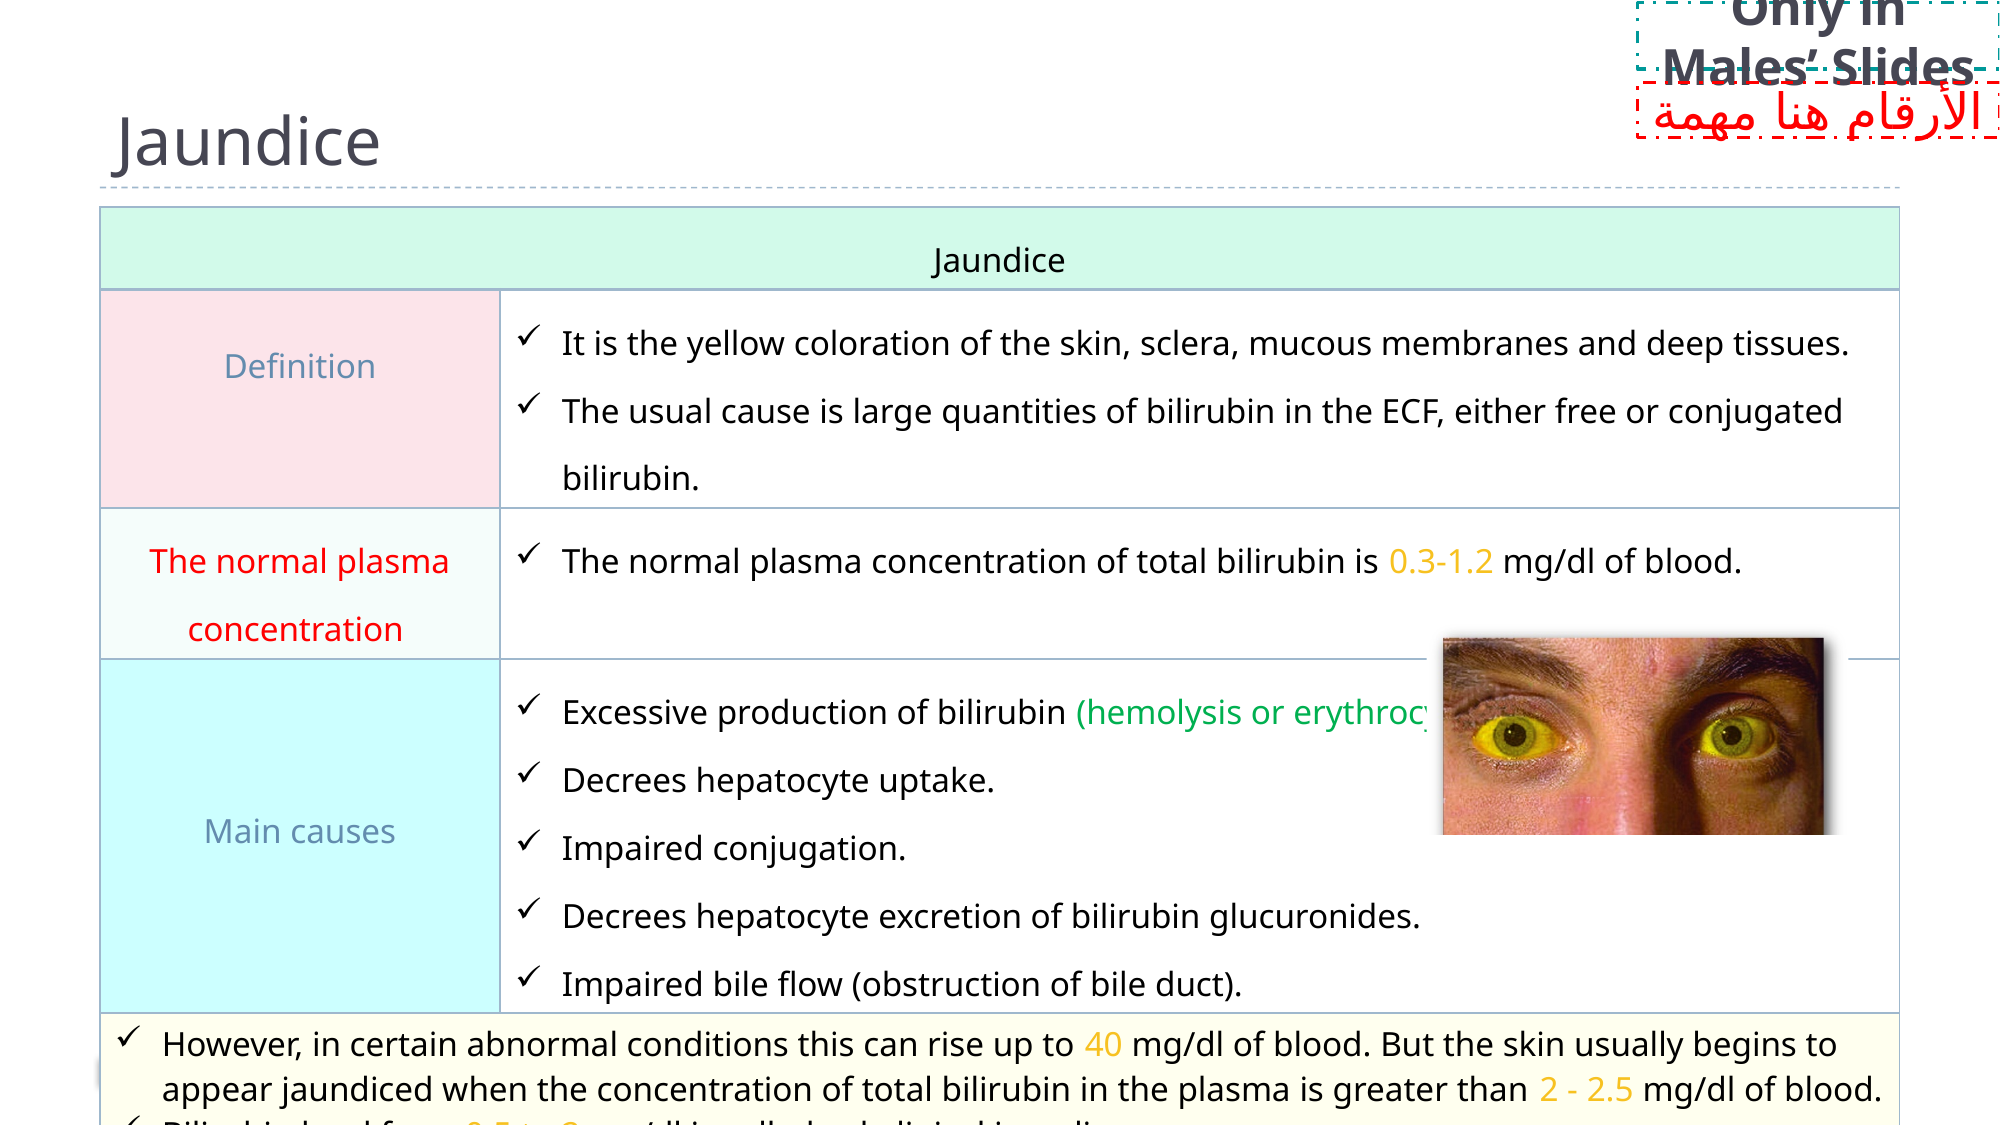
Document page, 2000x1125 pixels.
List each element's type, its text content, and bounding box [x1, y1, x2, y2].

table_cell Definition [101, 291, 499, 507]
table_cell The normal plasma concentration of total bilirubin is 0.3-1.2 mg/dl of blood. [501, 509, 1899, 658]
table_cell However, in certain abnormal conditions this can rise up to 40 mg/dl of blood. But the skin usually begins to appear jaundiced when the concentration of total bilirubin in the plasma is greater than 2 - 2.5 mg/dl of blood. Bilirubin level from 0.5 to 2 mg/dl is called subclinical jaundice. [101, 1014, 1899, 1125]
table_cell It is the yellow coloration of the skin, sclera, mucous membranes and deep tissues. The usual cause is large quantities of bilirubin in the ECF, either free or conjugated bilirubin. [501, 291, 1899, 507]
text_box الأرقام هنا مهمة [1636, 81, 2000, 139]
text_box Only in Males’ Slides [1636, 1, 2000, 71]
title Jaundice [99, 24, 1900, 188]
table_cell The normal plasma concentration [101, 509, 499, 658]
picture [1426, 621, 1849, 835]
table_cell Excessive production of bilirubin (hemolysis or erythrocyte degradation). Decrees hepatocyte uptake. Impaired conjugation. Decrees hepatocyte excretion of bilirubin glucuronides. Impaired bile flow (obstruction of bile duct). [501, 660, 1899, 1012]
table_header Jaundice [101, 208, 1899, 288]
table_cell Main causes [101, 660, 499, 1012]
